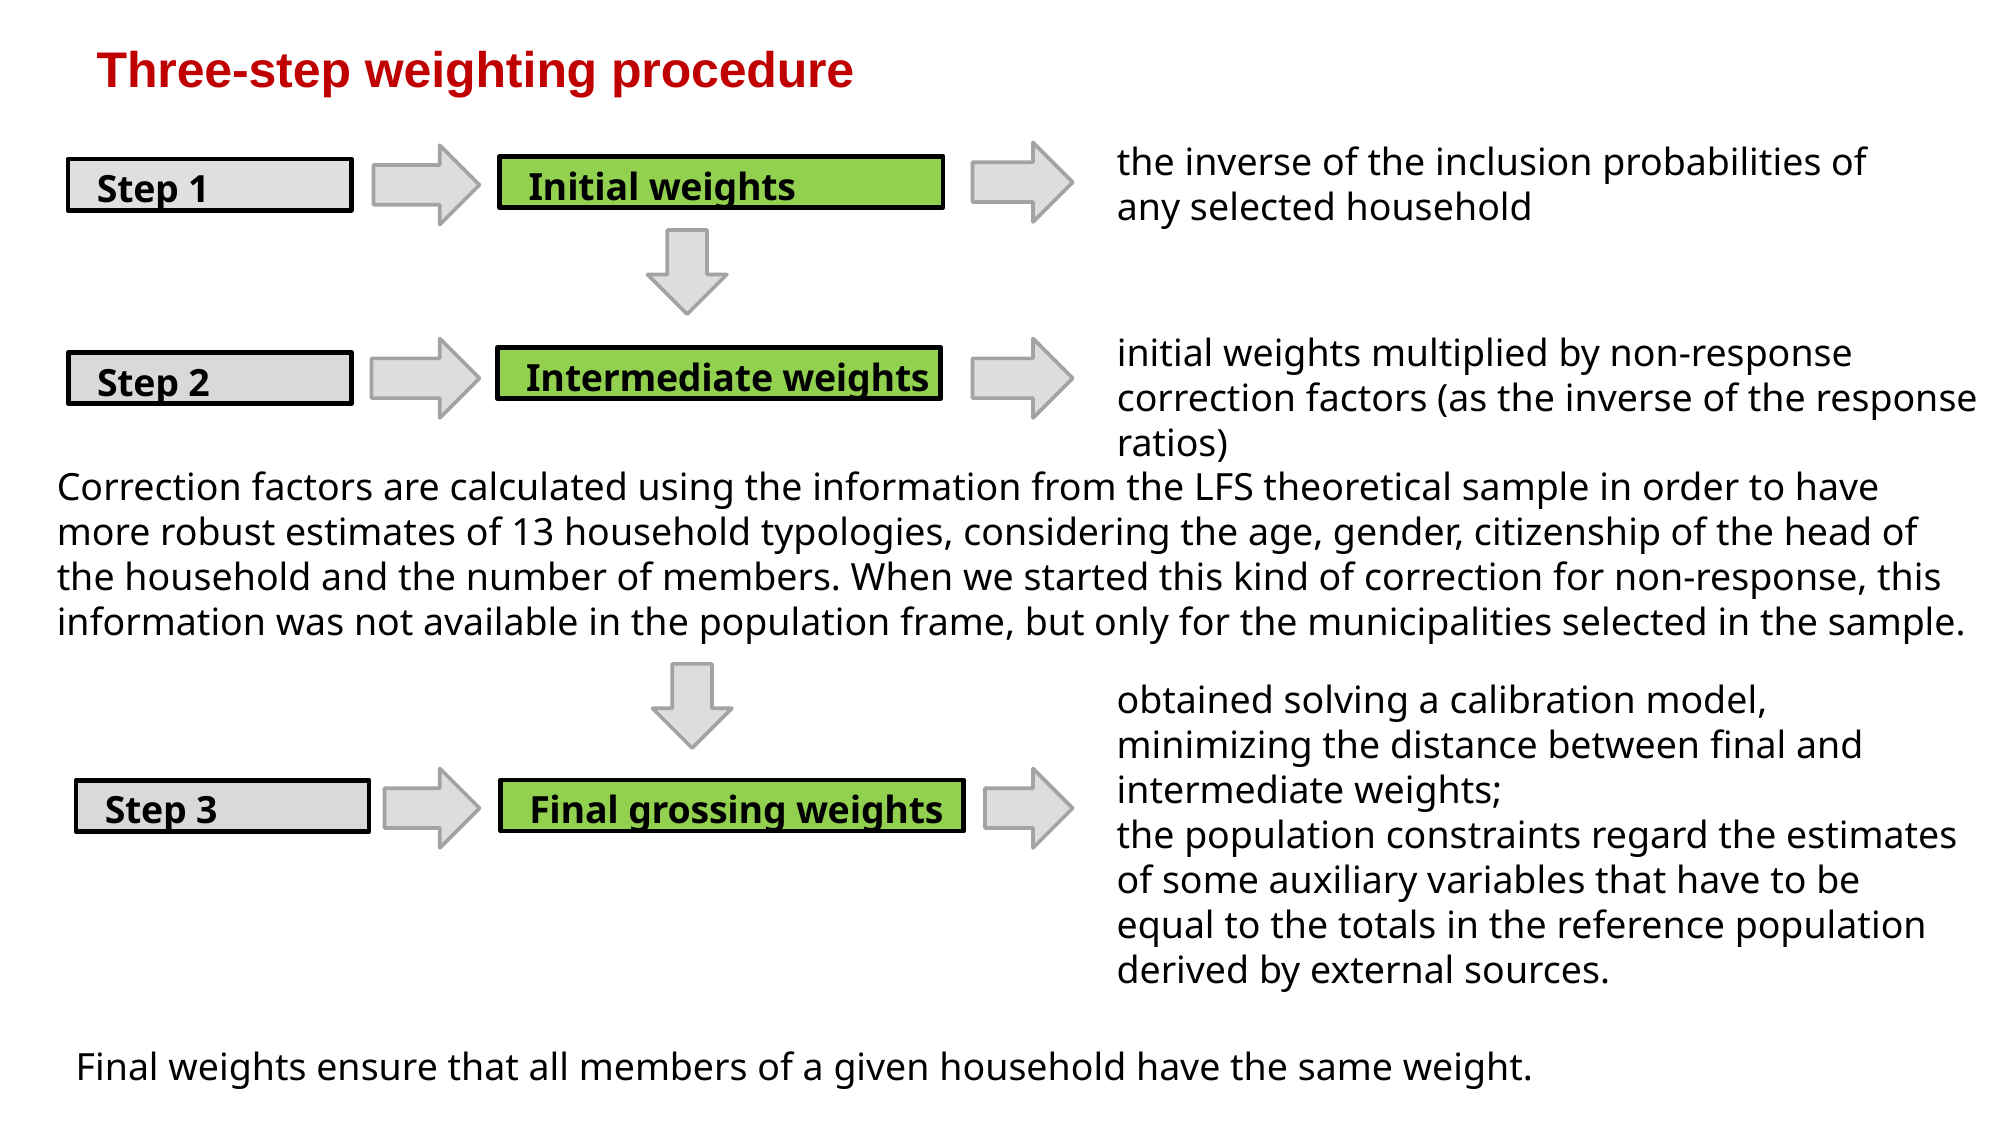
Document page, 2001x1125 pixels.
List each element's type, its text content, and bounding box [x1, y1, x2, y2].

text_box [67, 321, 2000, 429]
text_box Correction factors are calculated using the information from the LFS theoretical sample in order to have more robust estimates of 13 household typologies, considering the age, gender, citizenship of the head of the household and the number of members. When we started this kind of correction for non-response, this information was not available in the population frame, but only for the municipalities selected in the sample. [42, 455, 1986, 696]
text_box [67, 130, 1940, 238]
text_box [645, 249, 729, 316]
text_box Final weights ensure that all members of a given household have the same weight. [60, 1035, 1696, 1125]
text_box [75, 667, 1976, 1002]
text_box Three-step weighting procedure [79, 29, 884, 105]
